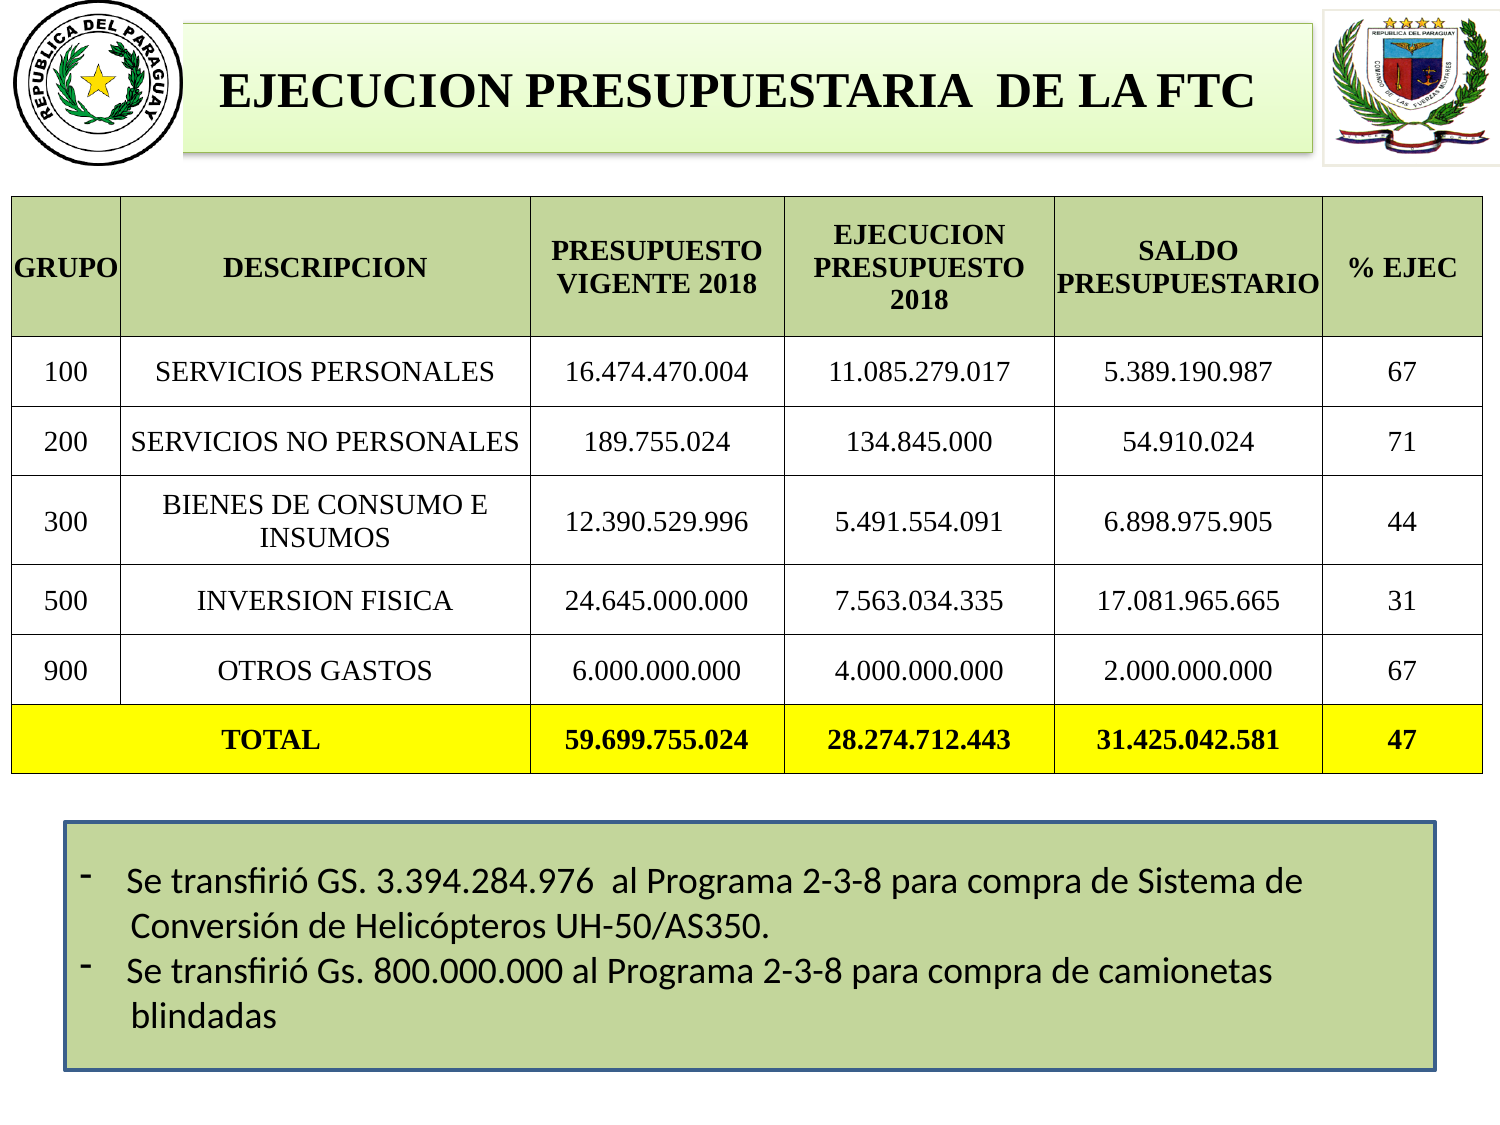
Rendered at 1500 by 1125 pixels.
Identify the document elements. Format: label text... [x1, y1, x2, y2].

table_cell SERVICIOS PERSONALES [121, 337, 530, 406]
table_cell INVERSION FISICA [121, 565, 530, 634]
table_header % EJEC [1323, 197, 1482, 336]
table_cell 31 [1323, 565, 1482, 634]
table_cell 47 [1323, 705, 1482, 773]
table_header SALDO PRESUPUESTARIO [1055, 197, 1322, 336]
text_box Se transfirió GS. 3.394.284.976 al Programa 2-3-8 para compra de Sistema de Conversión de Helicópteros UH-50/AS350. Se transfirió Gs. 800.000.000 al Programa 2-3-8 para compra de camionetas blindadas [63, 820, 1437, 1072]
table_cell BIENES DE CONSUMO E INSUMOS [121, 476, 530, 564]
table_cell 189.755.024 [531, 407, 784, 475]
picture [13, 0, 184, 166]
table_header DESCRIPCION [121, 197, 530, 336]
table_cell 24.645.000.000 [531, 565, 784, 634]
table_cell 5.389.190.987 [1055, 337, 1322, 406]
table_cell 71 [1323, 407, 1482, 475]
table_header PRESUPUESTO VIGENTE 2018 [531, 197, 784, 336]
table_cell 5.491.554.091 [785, 476, 1054, 564]
table_cell 300 [12, 476, 120, 564]
table_cell 54.910.024 [1055, 407, 1322, 475]
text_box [1324, 11, 1500, 165]
table_cell 31.425.042.581 [1055, 705, 1322, 773]
table_cell 134.845.000 [785, 407, 1054, 475]
table_cell 59.699.755.024 [531, 705, 784, 773]
table_cell 2.000.000.000 [1055, 635, 1322, 704]
table_cell 900 [12, 635, 120, 704]
table_header EJECUCION PRESUPUESTO 2018 [785, 197, 1054, 336]
table_cell 67 [1323, 337, 1482, 406]
table_cell 67 [1323, 635, 1482, 704]
table_cell 17.081.965.665 [1055, 565, 1322, 634]
table_cell OTROS GASTOS [121, 635, 530, 704]
table_cell 28.274.712.443 [785, 705, 1054, 773]
table_cell 16.474.470.004 [531, 337, 784, 406]
table_cell SERVICIOS NO PERSONALES [121, 407, 530, 475]
table_header GRUPO [12, 197, 120, 336]
table_cell 11.085.279.017 [785, 337, 1054, 406]
table_cell 6.000.000.000 [531, 635, 784, 704]
table_cell 200 [12, 407, 120, 475]
table_cell 7.563.034.335 [785, 565, 1054, 634]
text_box EJECUCION PRESUPUESTARIA DE LA FTC [188, 23, 1313, 153]
table_cell TOTAL [12, 705, 530, 773]
table_cell 6.898.975.905 [1055, 476, 1322, 564]
table_cell 12.390.529.996 [531, 476, 784, 564]
table_cell 44 [1323, 476, 1482, 564]
table_cell 100 [12, 337, 120, 406]
table_cell 4.000.000.000 [785, 635, 1054, 704]
table_cell 500 [12, 565, 120, 634]
